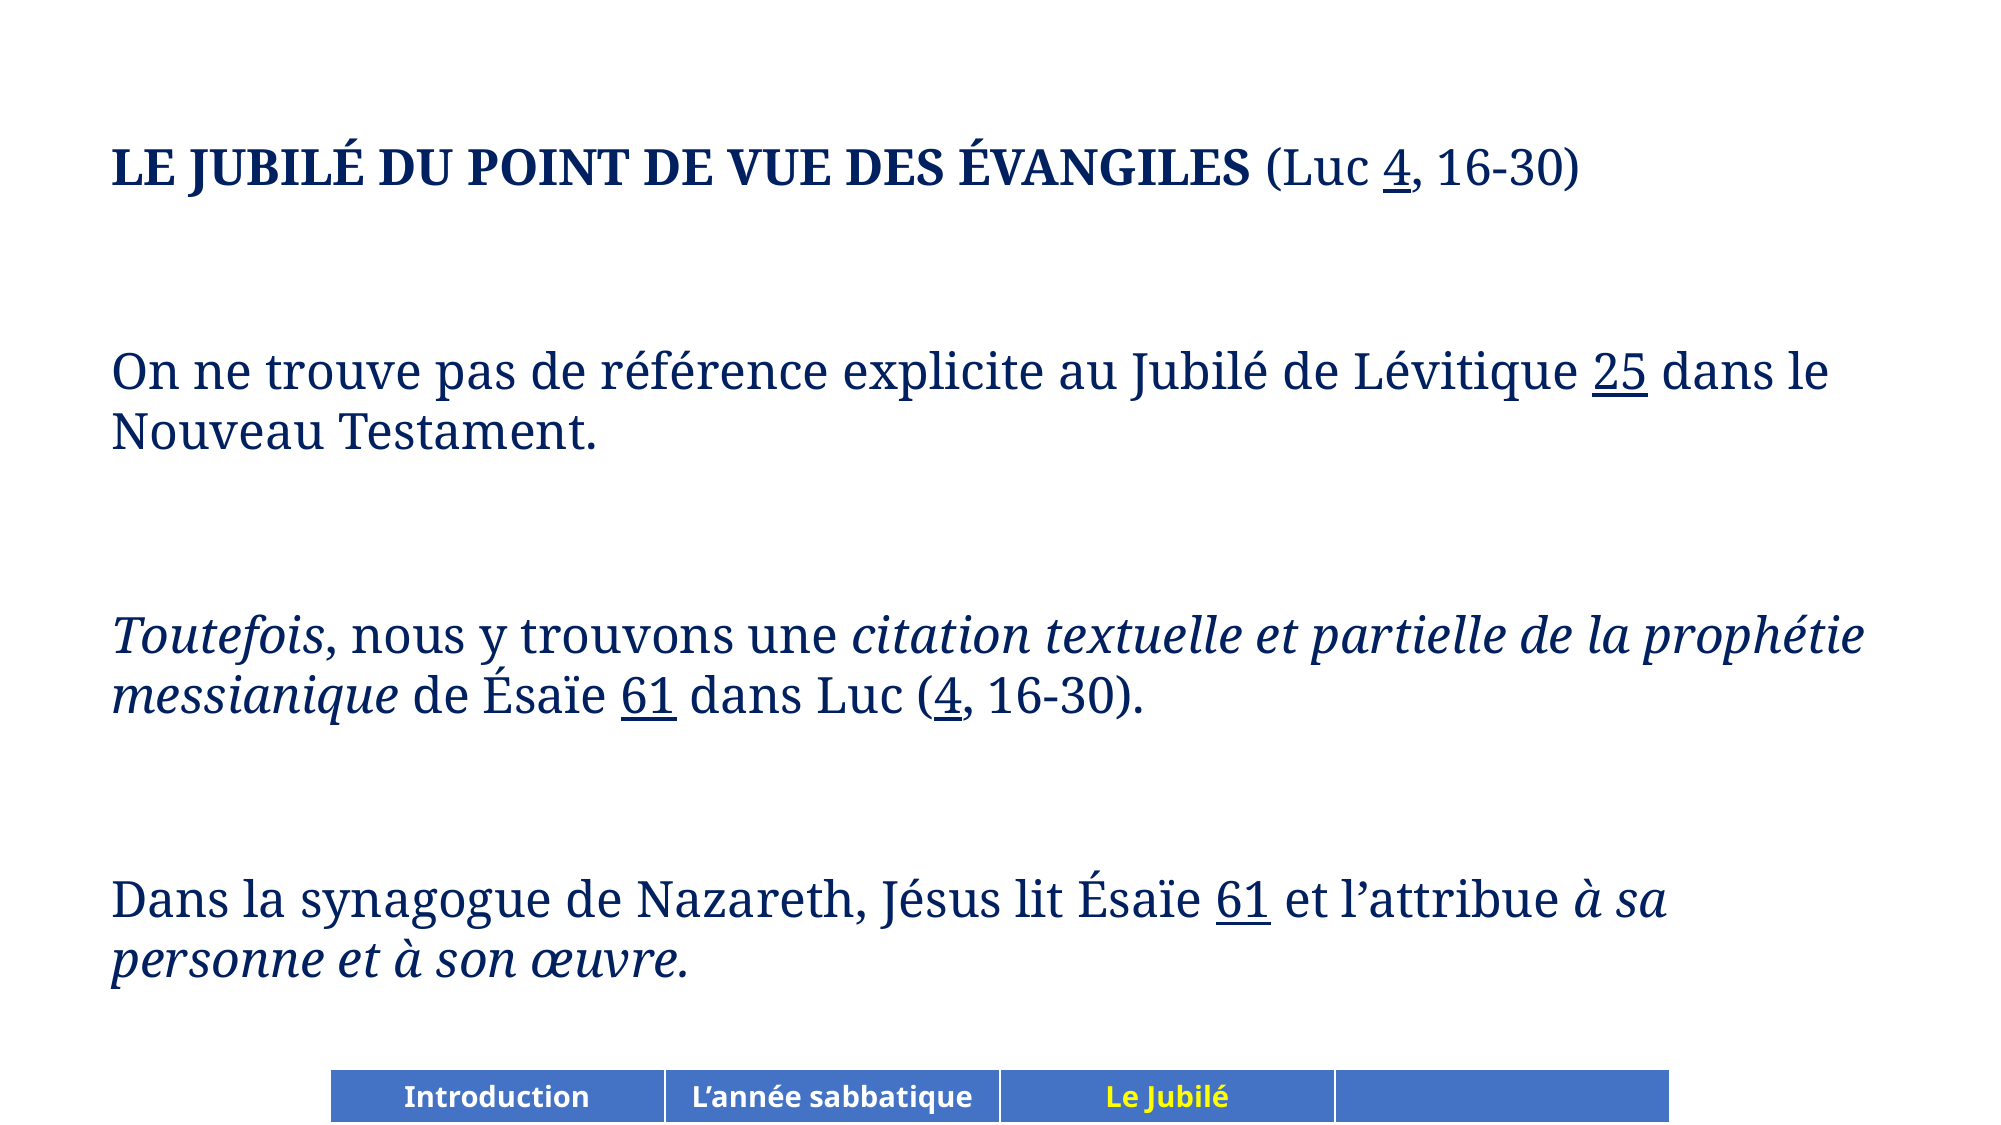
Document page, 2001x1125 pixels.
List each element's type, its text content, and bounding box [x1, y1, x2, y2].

table_header Le Jubilé [1001, 1070, 1334, 1122]
table_header Introduction [331, 1070, 664, 1122]
text_box Dans la synagogue de Nazareth, Jésus lit Ésaïe 61 et l’attribue à sa personne et à son œuvre. [96, 860, 1904, 996]
table_header [1336, 1070, 1669, 1122]
text_box On ne trouve pas de référence explicite au Jubilé de Lévitique 25 dans le Nouveau Testament. [96, 331, 1904, 467]
text_box Toutefois, nous y trouvons une citation textuelle et partielle de la prophétie messianique de Ésaïe 61 dans Luc (4, 16-30). [96, 596, 1943, 731]
text_box LE JUBILÉ DU POINT DE VUE DES ÉVANGILES (Luc 4, 16-30) [96, 128, 1904, 203]
table_header L’année sabbatique [666, 1070, 999, 1122]
